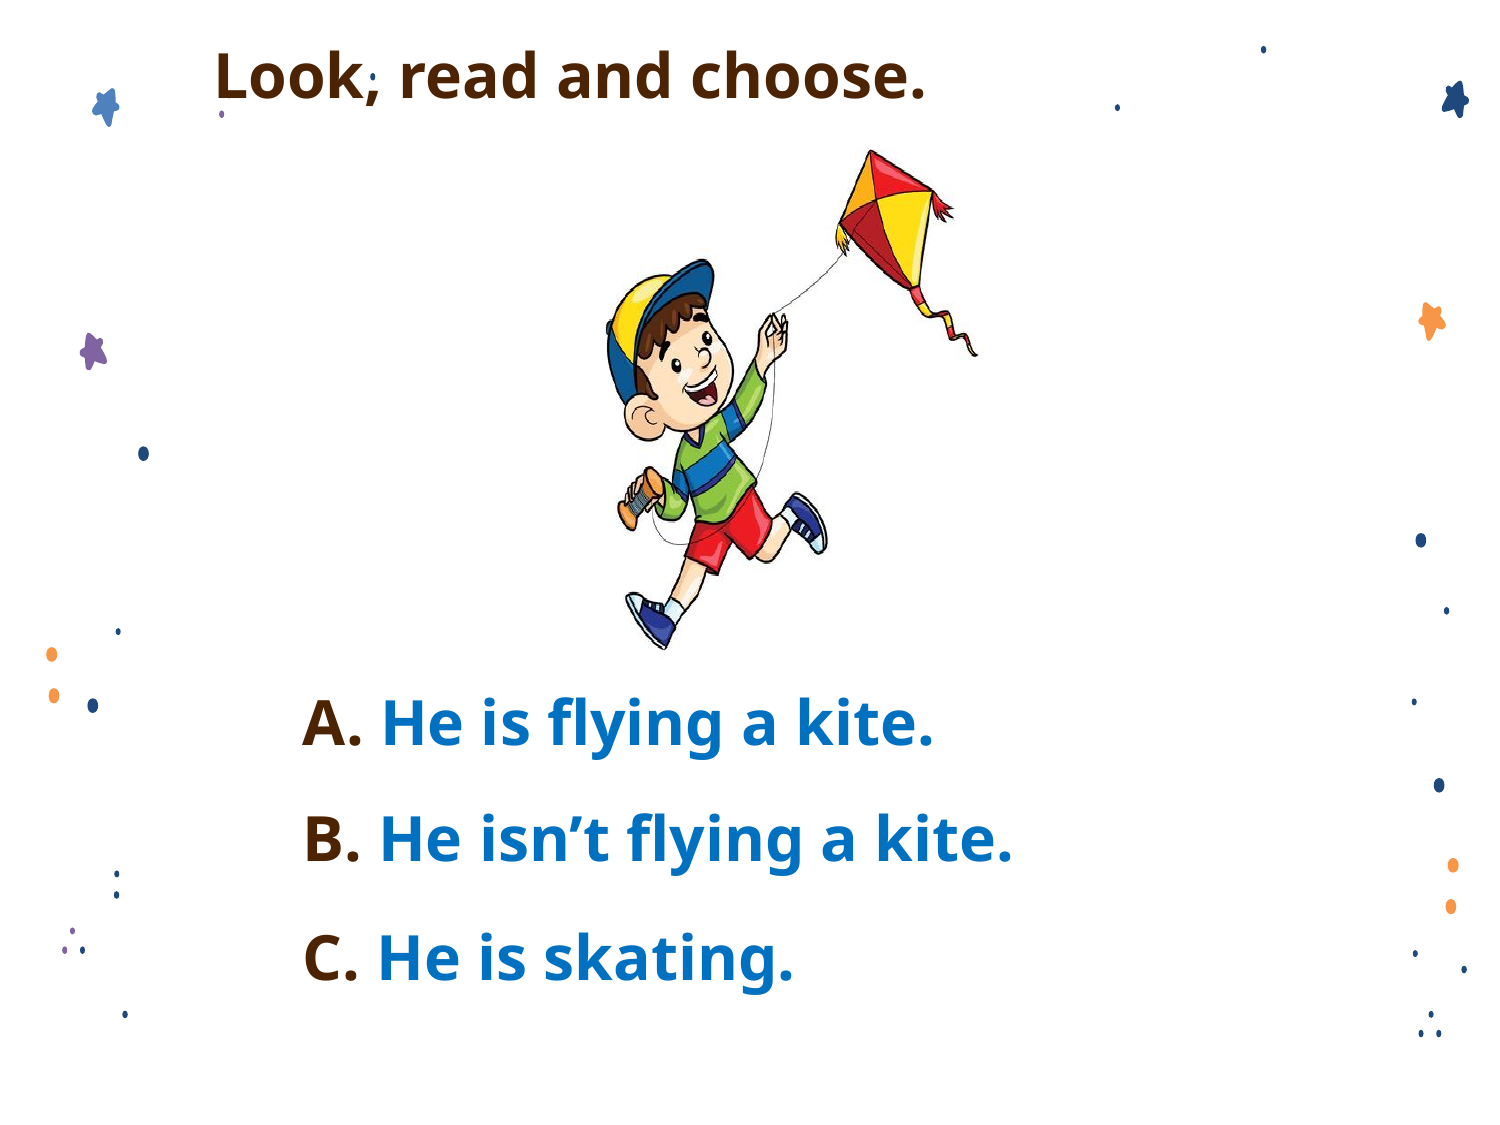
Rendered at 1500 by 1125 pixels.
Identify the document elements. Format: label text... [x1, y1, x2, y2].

text_box Look, read and choose. [198, 28, 1217, 119]
picture [579, 130, 985, 672]
text_box A. He is flying a kite. [288, 675, 1187, 766]
text_box C. He is skating. [288, 910, 1248, 1001]
text_box B. He isn’t flying a kite. [288, 791, 1212, 882]
